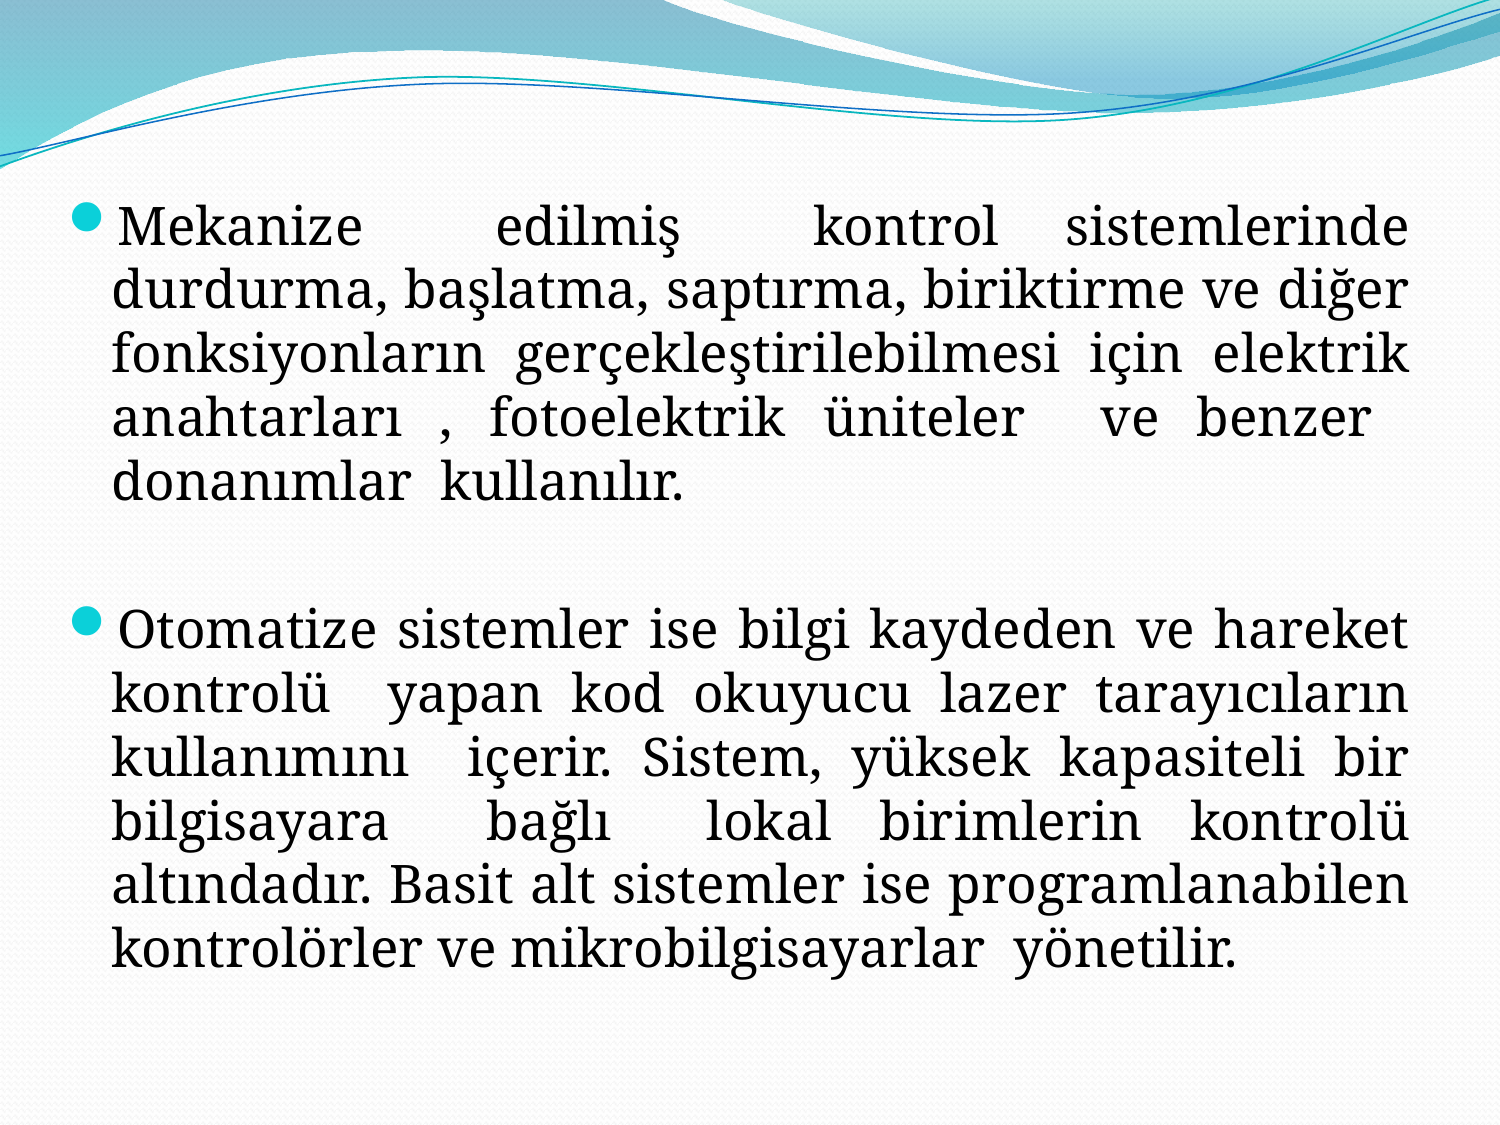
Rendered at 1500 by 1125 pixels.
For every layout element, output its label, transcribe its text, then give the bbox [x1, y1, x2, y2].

list Mekanize edilmiş kontrol sistemlerinde durdurma, başlatma, saptırma, biriktirme ve diğer fonksiyonların gerçekleştirilebilmesi için elektrik anahtarları , fotoelektrik üniteler ve benzer donanımlar kullanılır. Otomatize sistemler ise bilgi kaydeden ve hareket kontrolü yapan kod okuyucu lazer tarayıcıların kullanımını içerir. Sistem, yüksek kapasiteli bir bilgisayara bağlı lokal birimlerin kontrolü altındadır. Basit alt sistemler ise programlanabilen kontrolörler ve mikrobilgisayarlar yönetilir. [53, 184, 1425, 1038]
